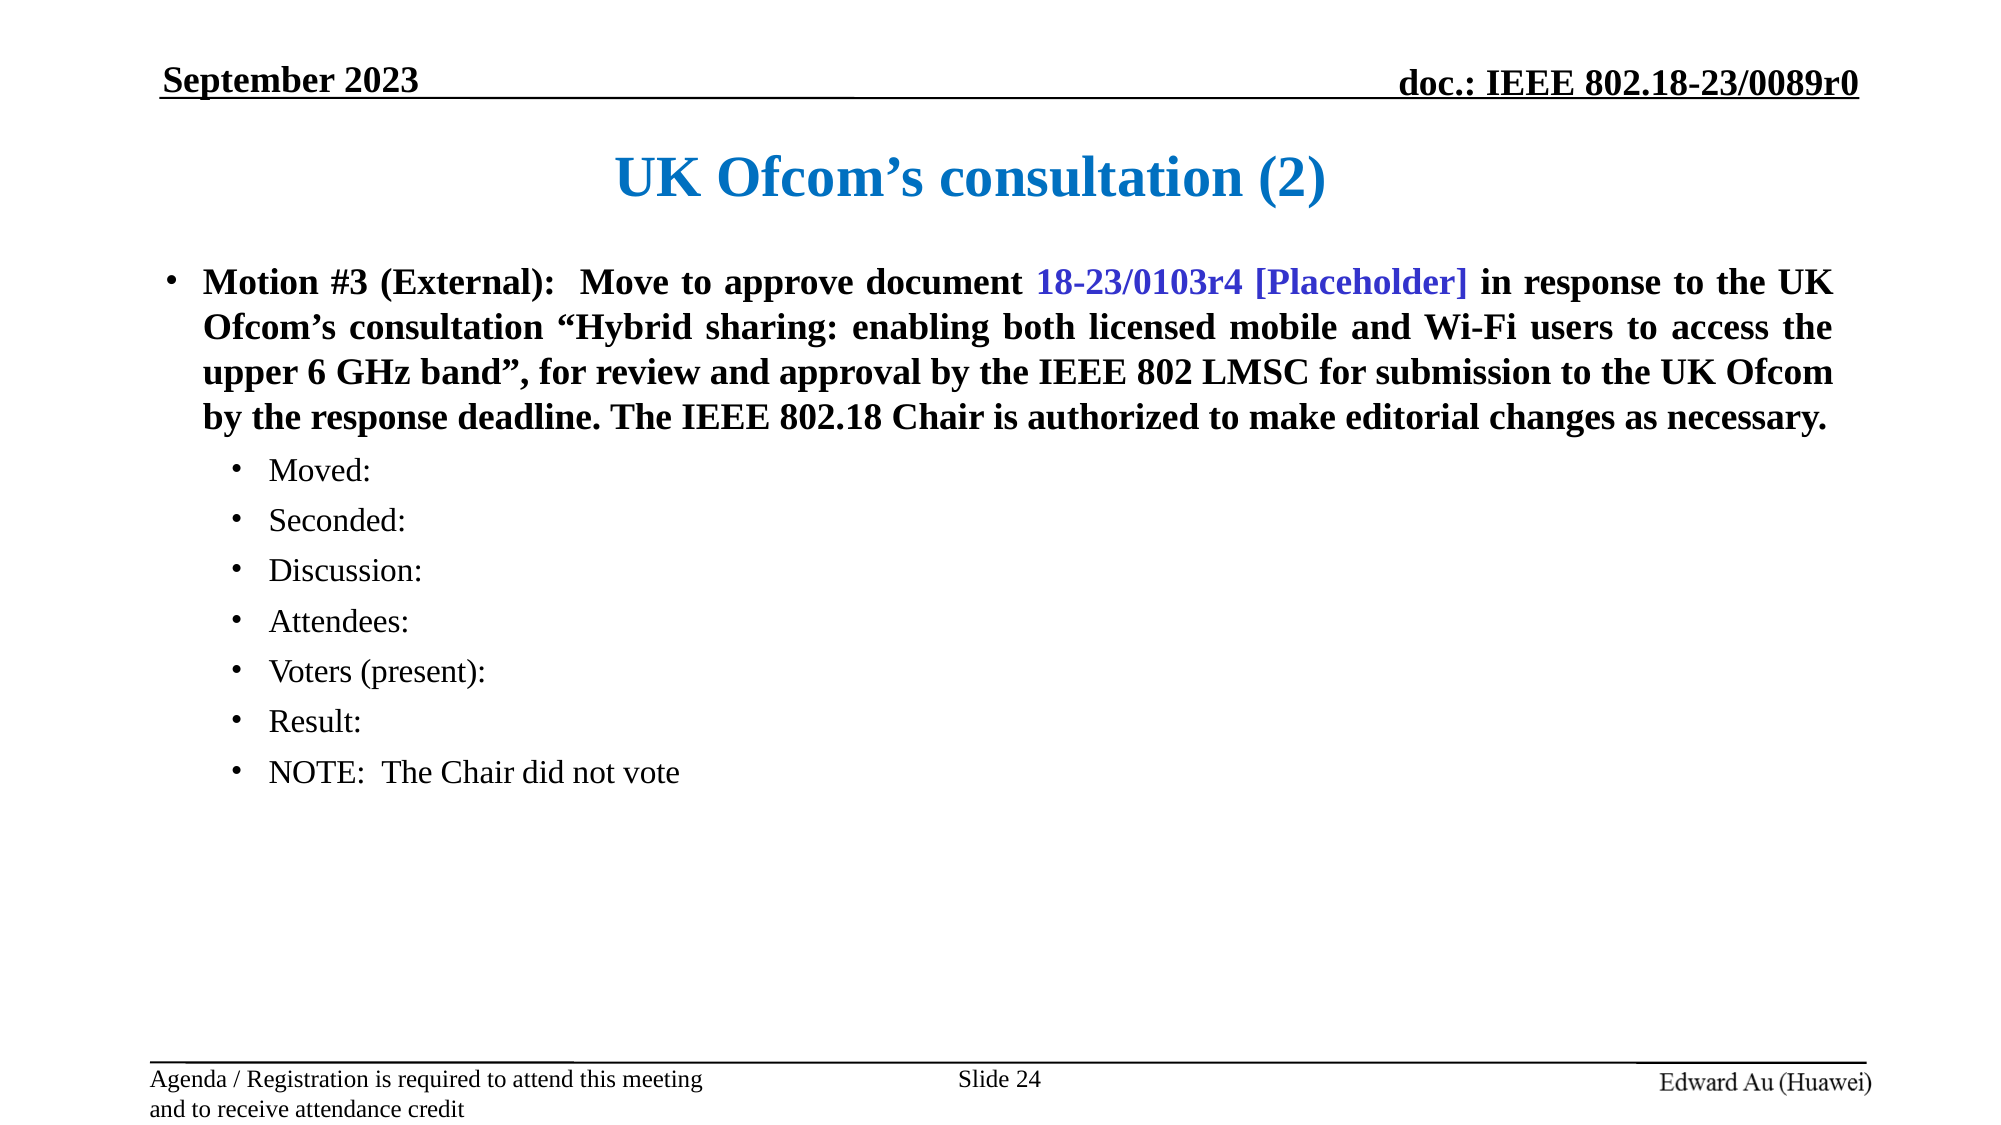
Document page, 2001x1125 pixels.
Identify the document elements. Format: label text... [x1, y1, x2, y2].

list Motion #3 (External): Move to approve document 18-23/0103r4 [Placeholder] in response to the UK Ofcom’s consultation “Hybrid sharing: enabling both licensed mobile and Wi-Fi users to access the upper 6 GHz band”, for review and approval by the IEEE 802 LMSC for submission to the UK Ofcom by the response deadline. The IEEE 802.18 Chair is authorized to make editorial changes as necessary. Moved: Seconded: Discussion: Attendees: Voters (present): Result: NOTE: The Chair did not vote [149, 249, 1869, 925]
title UK Ofcom’s consultation (2) [120, 99, 1822, 247]
picture [1174, 1058, 1887, 1113]
slide_number Slide 24 [933, 1061, 1067, 1123]
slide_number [162, 54, 663, 101]
